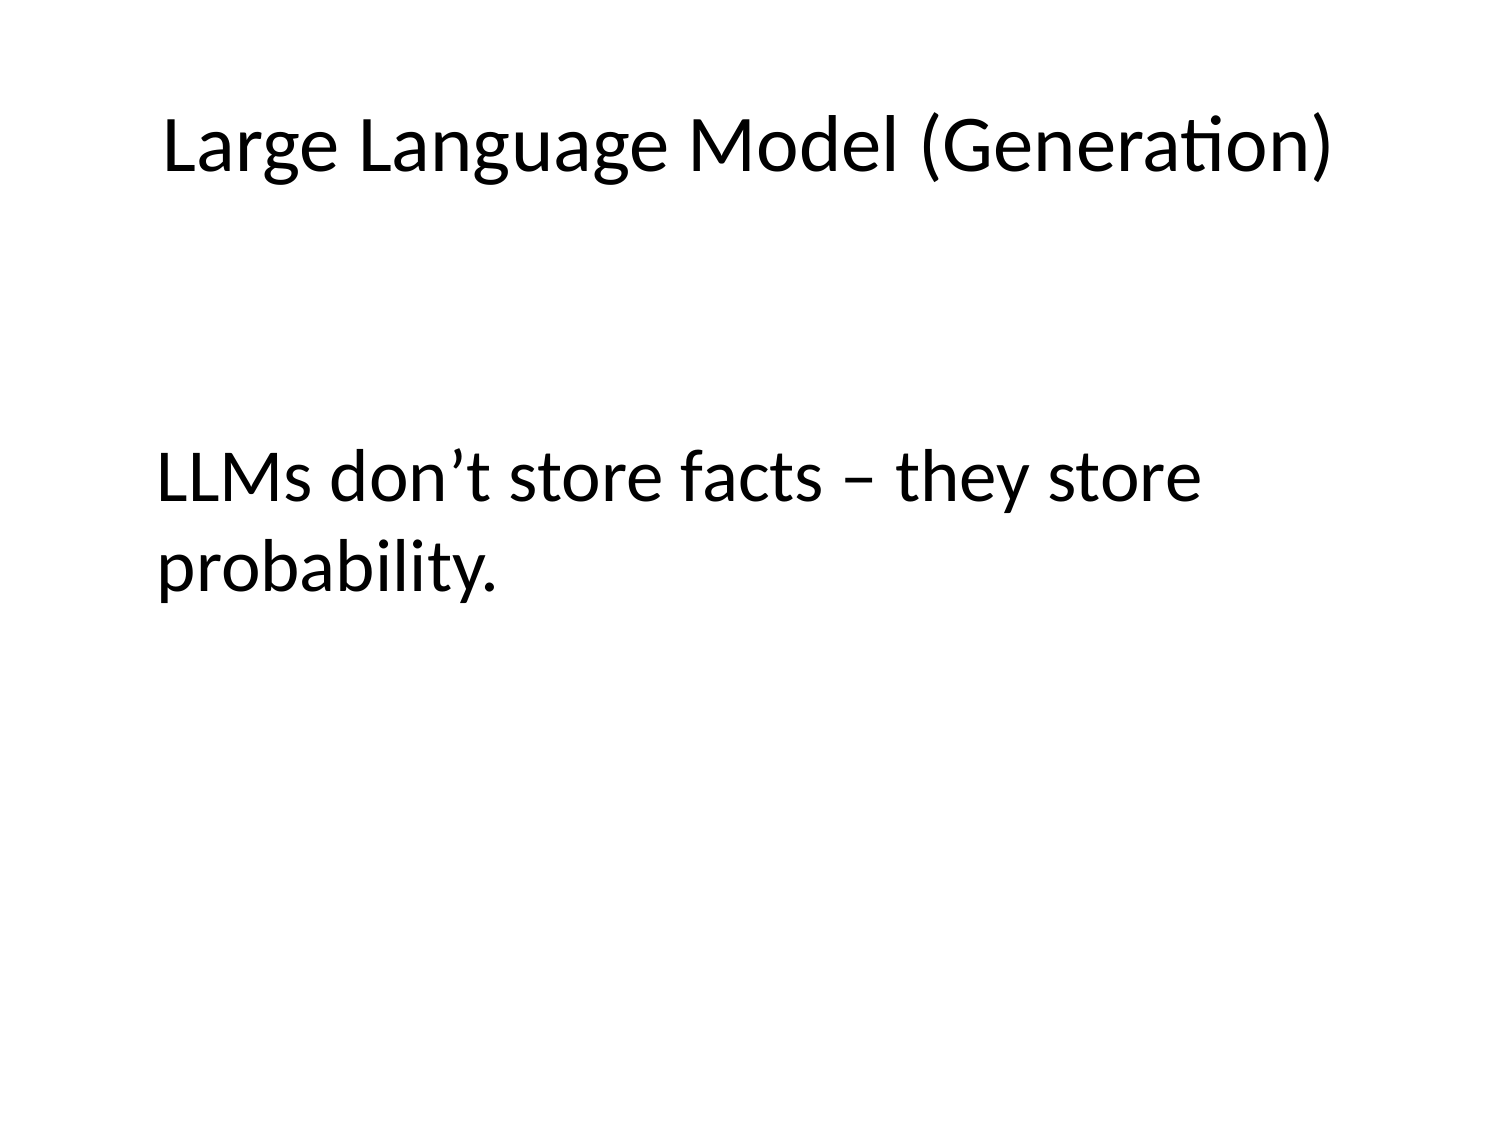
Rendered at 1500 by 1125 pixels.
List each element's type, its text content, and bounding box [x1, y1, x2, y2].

title Large Language Model (Generation) [75, 45, 1425, 233]
text_box LLMs don’t store facts – they store probability. [141, 419, 1363, 614]
